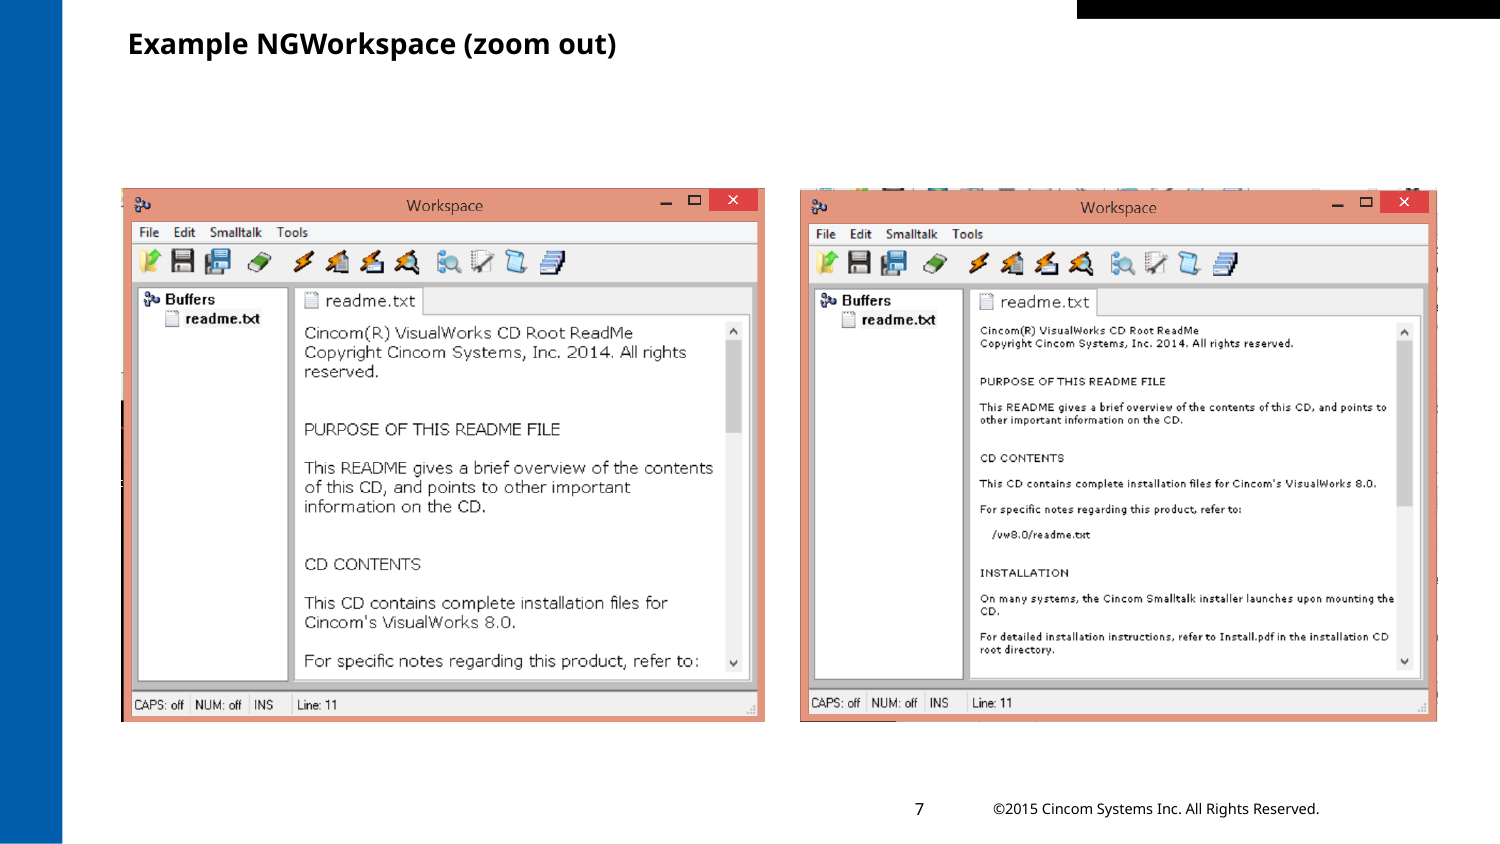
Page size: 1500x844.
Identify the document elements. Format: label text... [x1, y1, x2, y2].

slide_number 7 [899, 787, 970, 833]
picture [799, 188, 1438, 723]
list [121, 188, 765, 723]
title Example NGWorkspace (zoom out) [112, 18, 1350, 104]
footer ©2015 Cincom Systems Inc. All Rights Reserved. [978, 787, 1500, 833]
